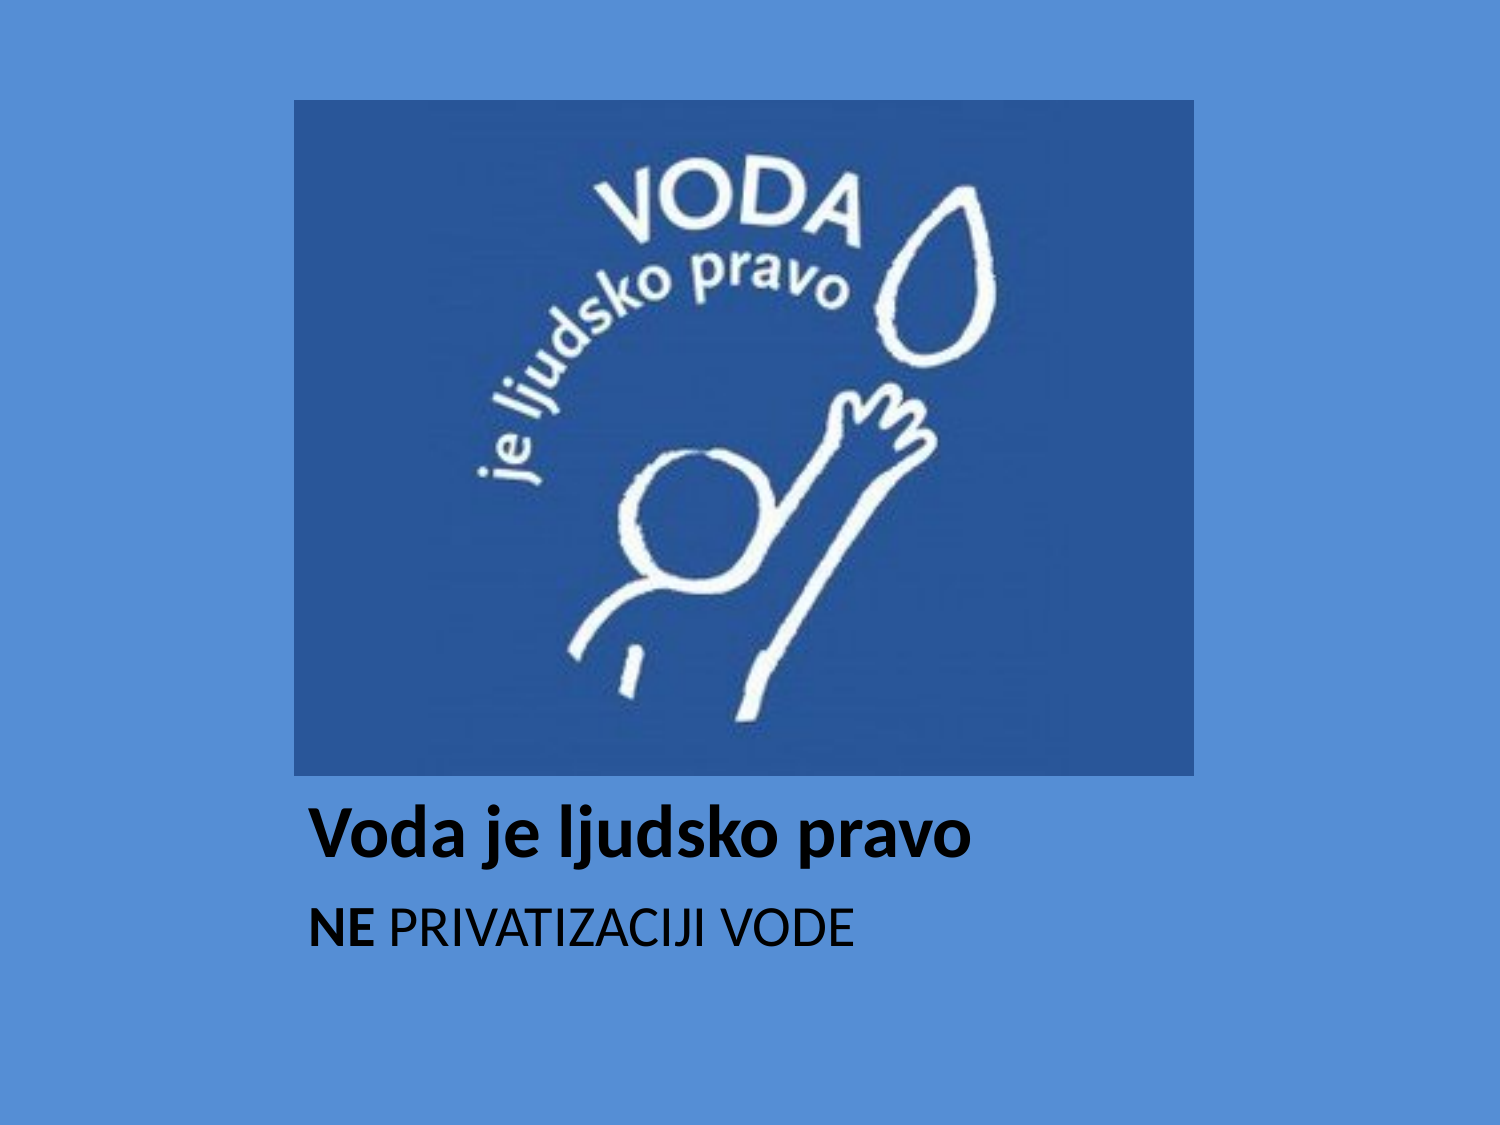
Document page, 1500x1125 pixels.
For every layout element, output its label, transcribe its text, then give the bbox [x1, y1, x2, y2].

title Voda je ljudsko pravo [294, 787, 1194, 880]
picture [293, 100, 1195, 776]
list NE PRIVATIZACIJI VODE [294, 880, 1194, 1013]
